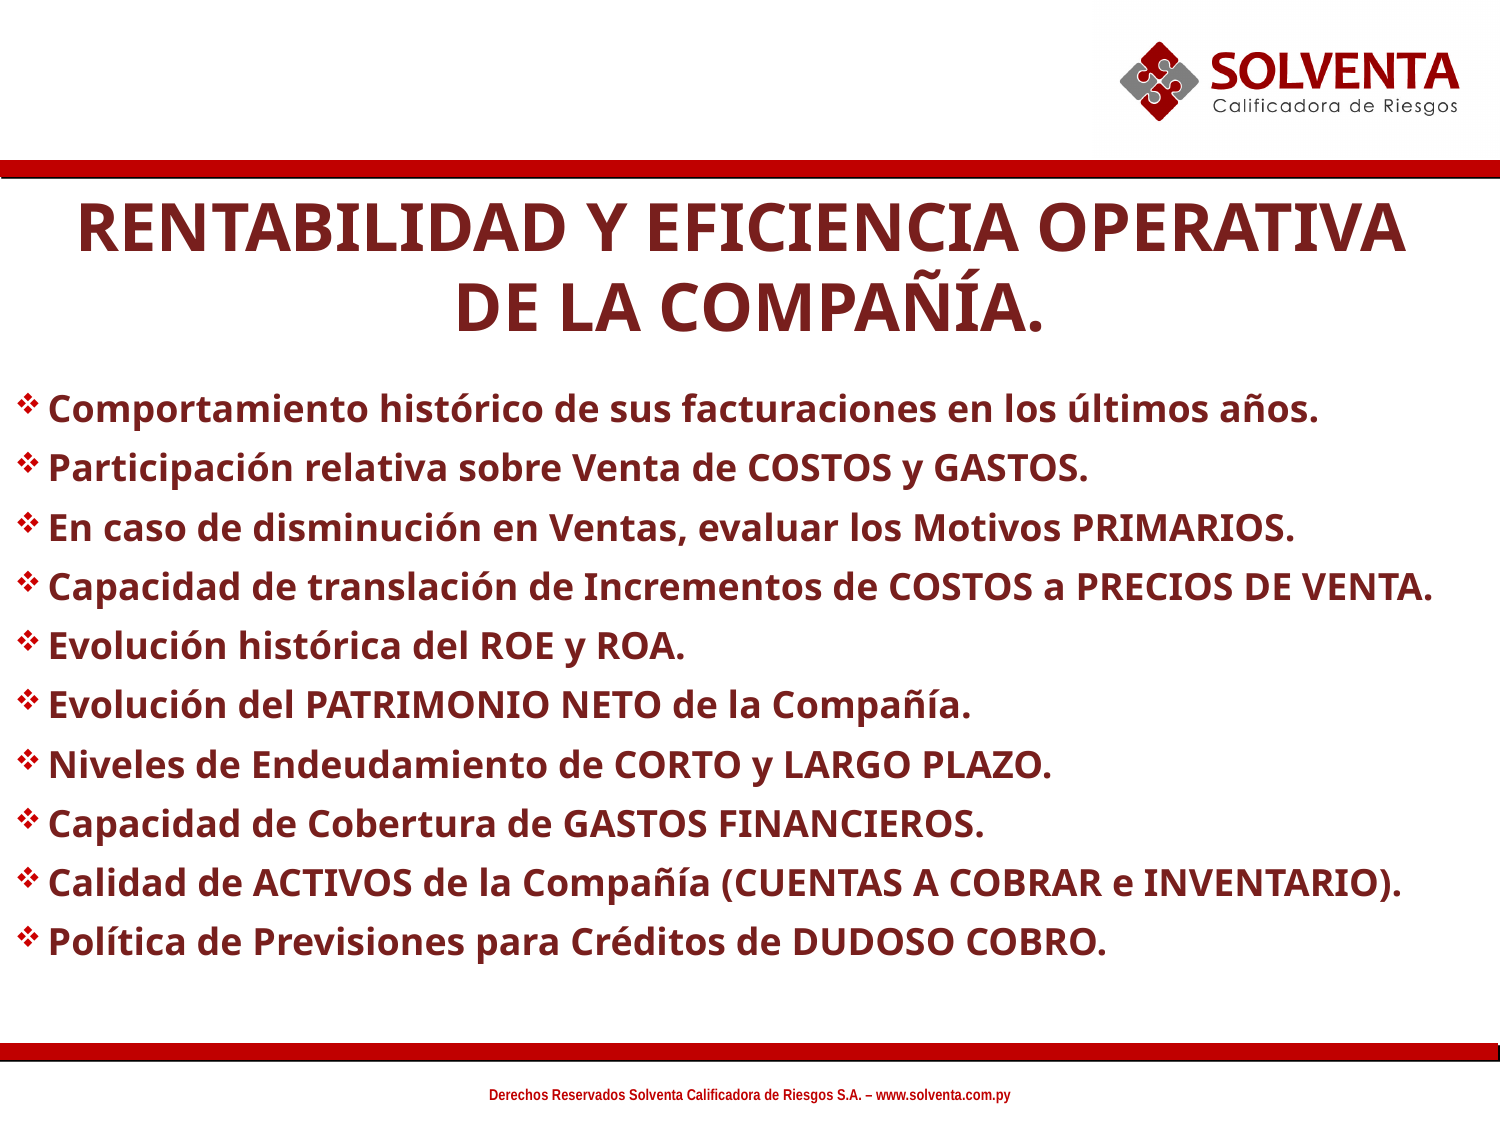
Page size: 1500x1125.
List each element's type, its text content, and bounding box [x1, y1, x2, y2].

picture [1092, 0, 1500, 158]
text_box Comportamiento histórico de sus facturaciones en los últimos años. Participación relativa sobre Venta de COSTOS y GASTOS. En caso de disminución en Ventas, evaluar los Motivos PRIMARIOS. Capacidad de translación de Incrementos de COSTOS a PRECIOS DE VENTA. Evolución histórica del ROE y ROA. Evolución del PATRIMONIO NETO de la Compañía. Niveles de Endeudamiento de CORTO y LARGO PLAZO. Capacidad de Cobertura de GASTOS FINANCIEROS. Calidad de ACTIVOS de la Compañía (CUENTAS A COBRAR e INVENTARIO). Política de Previsiones para Créditos de DUDOSO COBRO. [0, 371, 1500, 971]
text_box RENTABILIDAD Y EFICIENCIA OPERATIVA DE LA COMPAÑÍA. [0, 184, 1500, 345]
